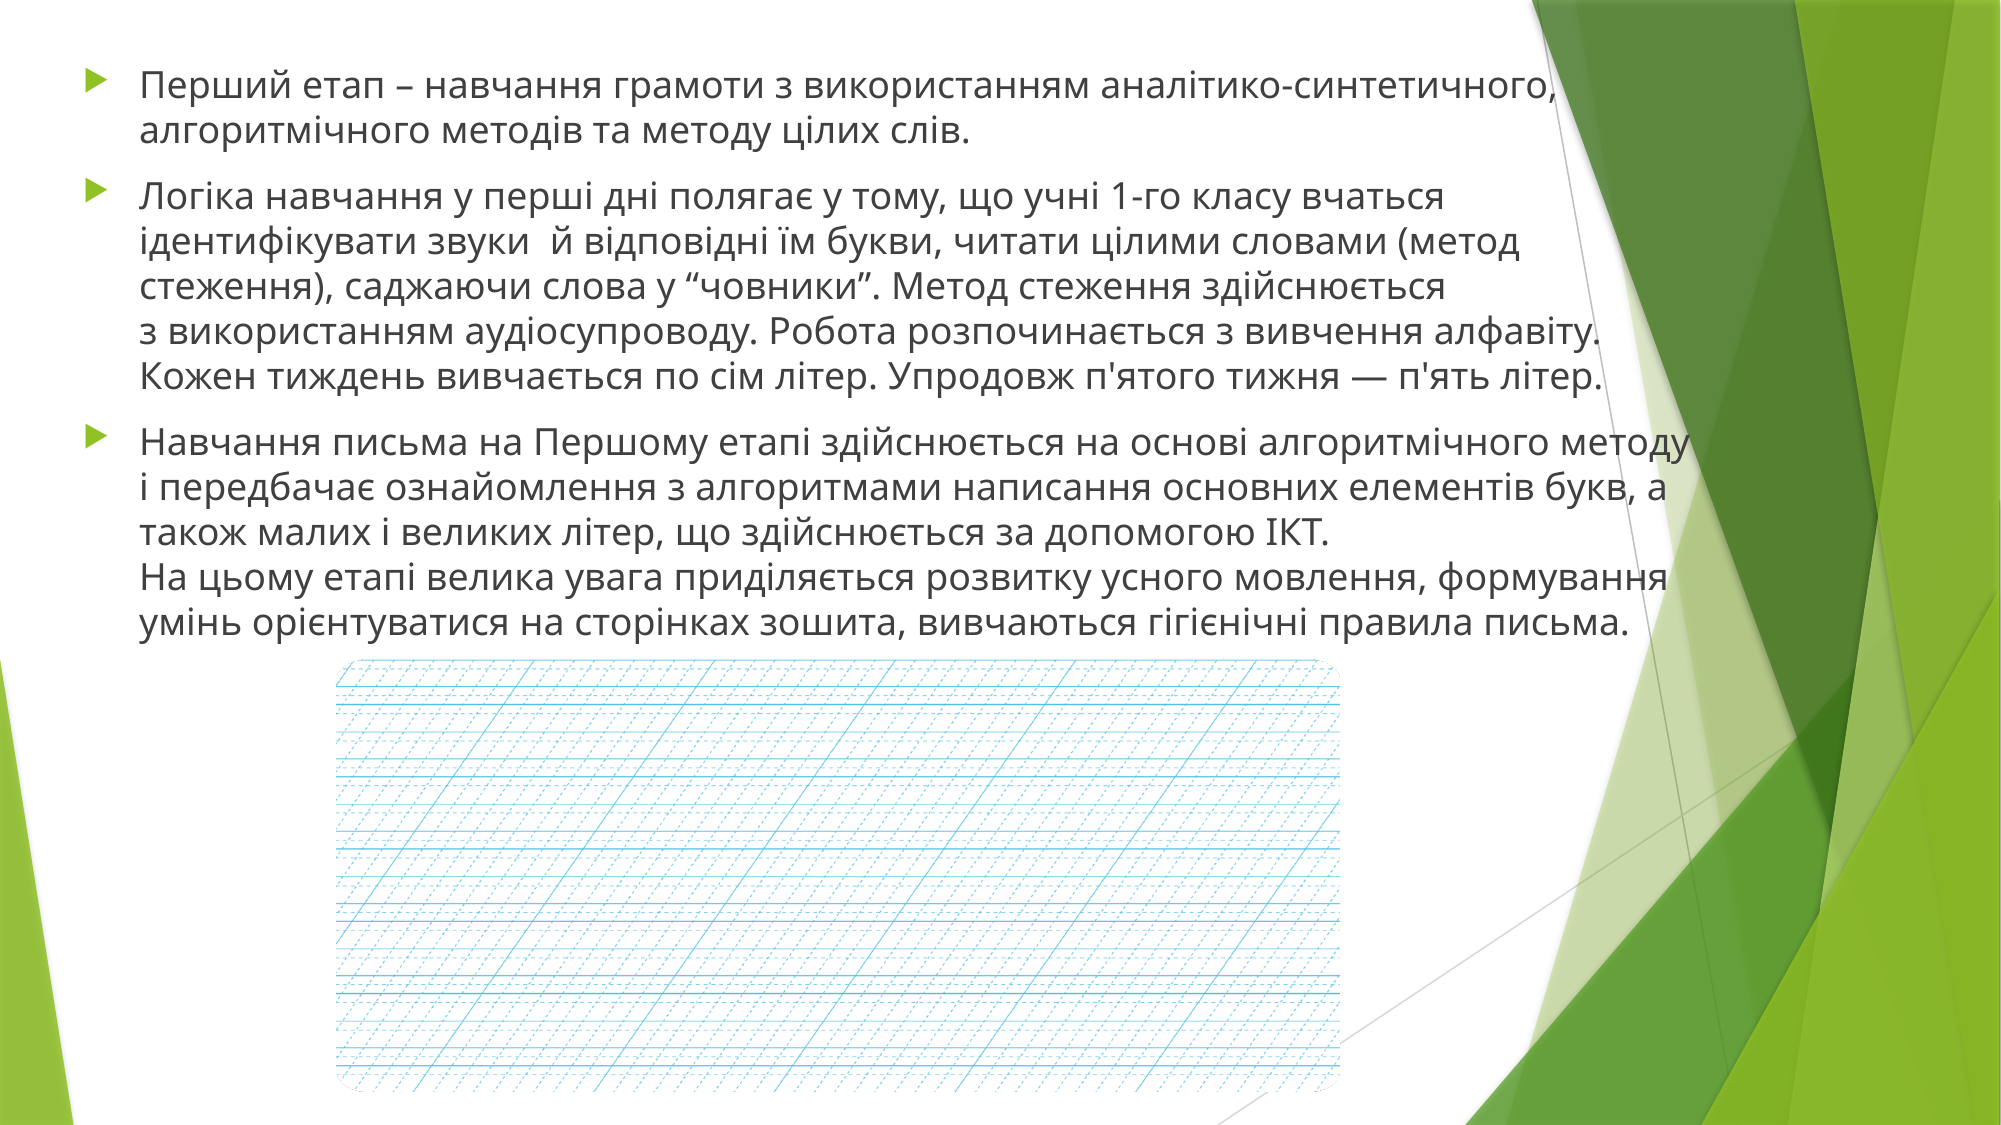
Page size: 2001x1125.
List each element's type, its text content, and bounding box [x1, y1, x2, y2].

list Перший етап – навчання грамоти з використанням аналітико-синтетичного, алгоритмічного методів та методу цілих слів. Логіка навчання у перші дні полягає у тому, що учні 1-го класу вчаться ідентифікувати звуки й відповідні їм букви, читати цілими словами (метод стеження), саджаючи слова у “човники”. Метод стеження здійснюється з використанням аудіосупроводу. Робота розпочинається з вивчення алфавіту. Кожен тиждень вивчається по сім літер. Упродовж п'ятого тижня — п'ять літер. Навчання письма на Першому етапі здійснюється на основі алгоритмічного методу і передбачає ознайомлення з алгоритмами написання основних елементів букв, а також малих і великих літер, що здійснюється за допомогою ІКТ. На цьому етапі велика увага приділяється розвитку усного мовлення, формування умінь орієнтуватися на сторінках зошита, вивчаються гігієнічні правила письма. [67, 53, 1716, 1038]
picture [335, 659, 1341, 1092]
